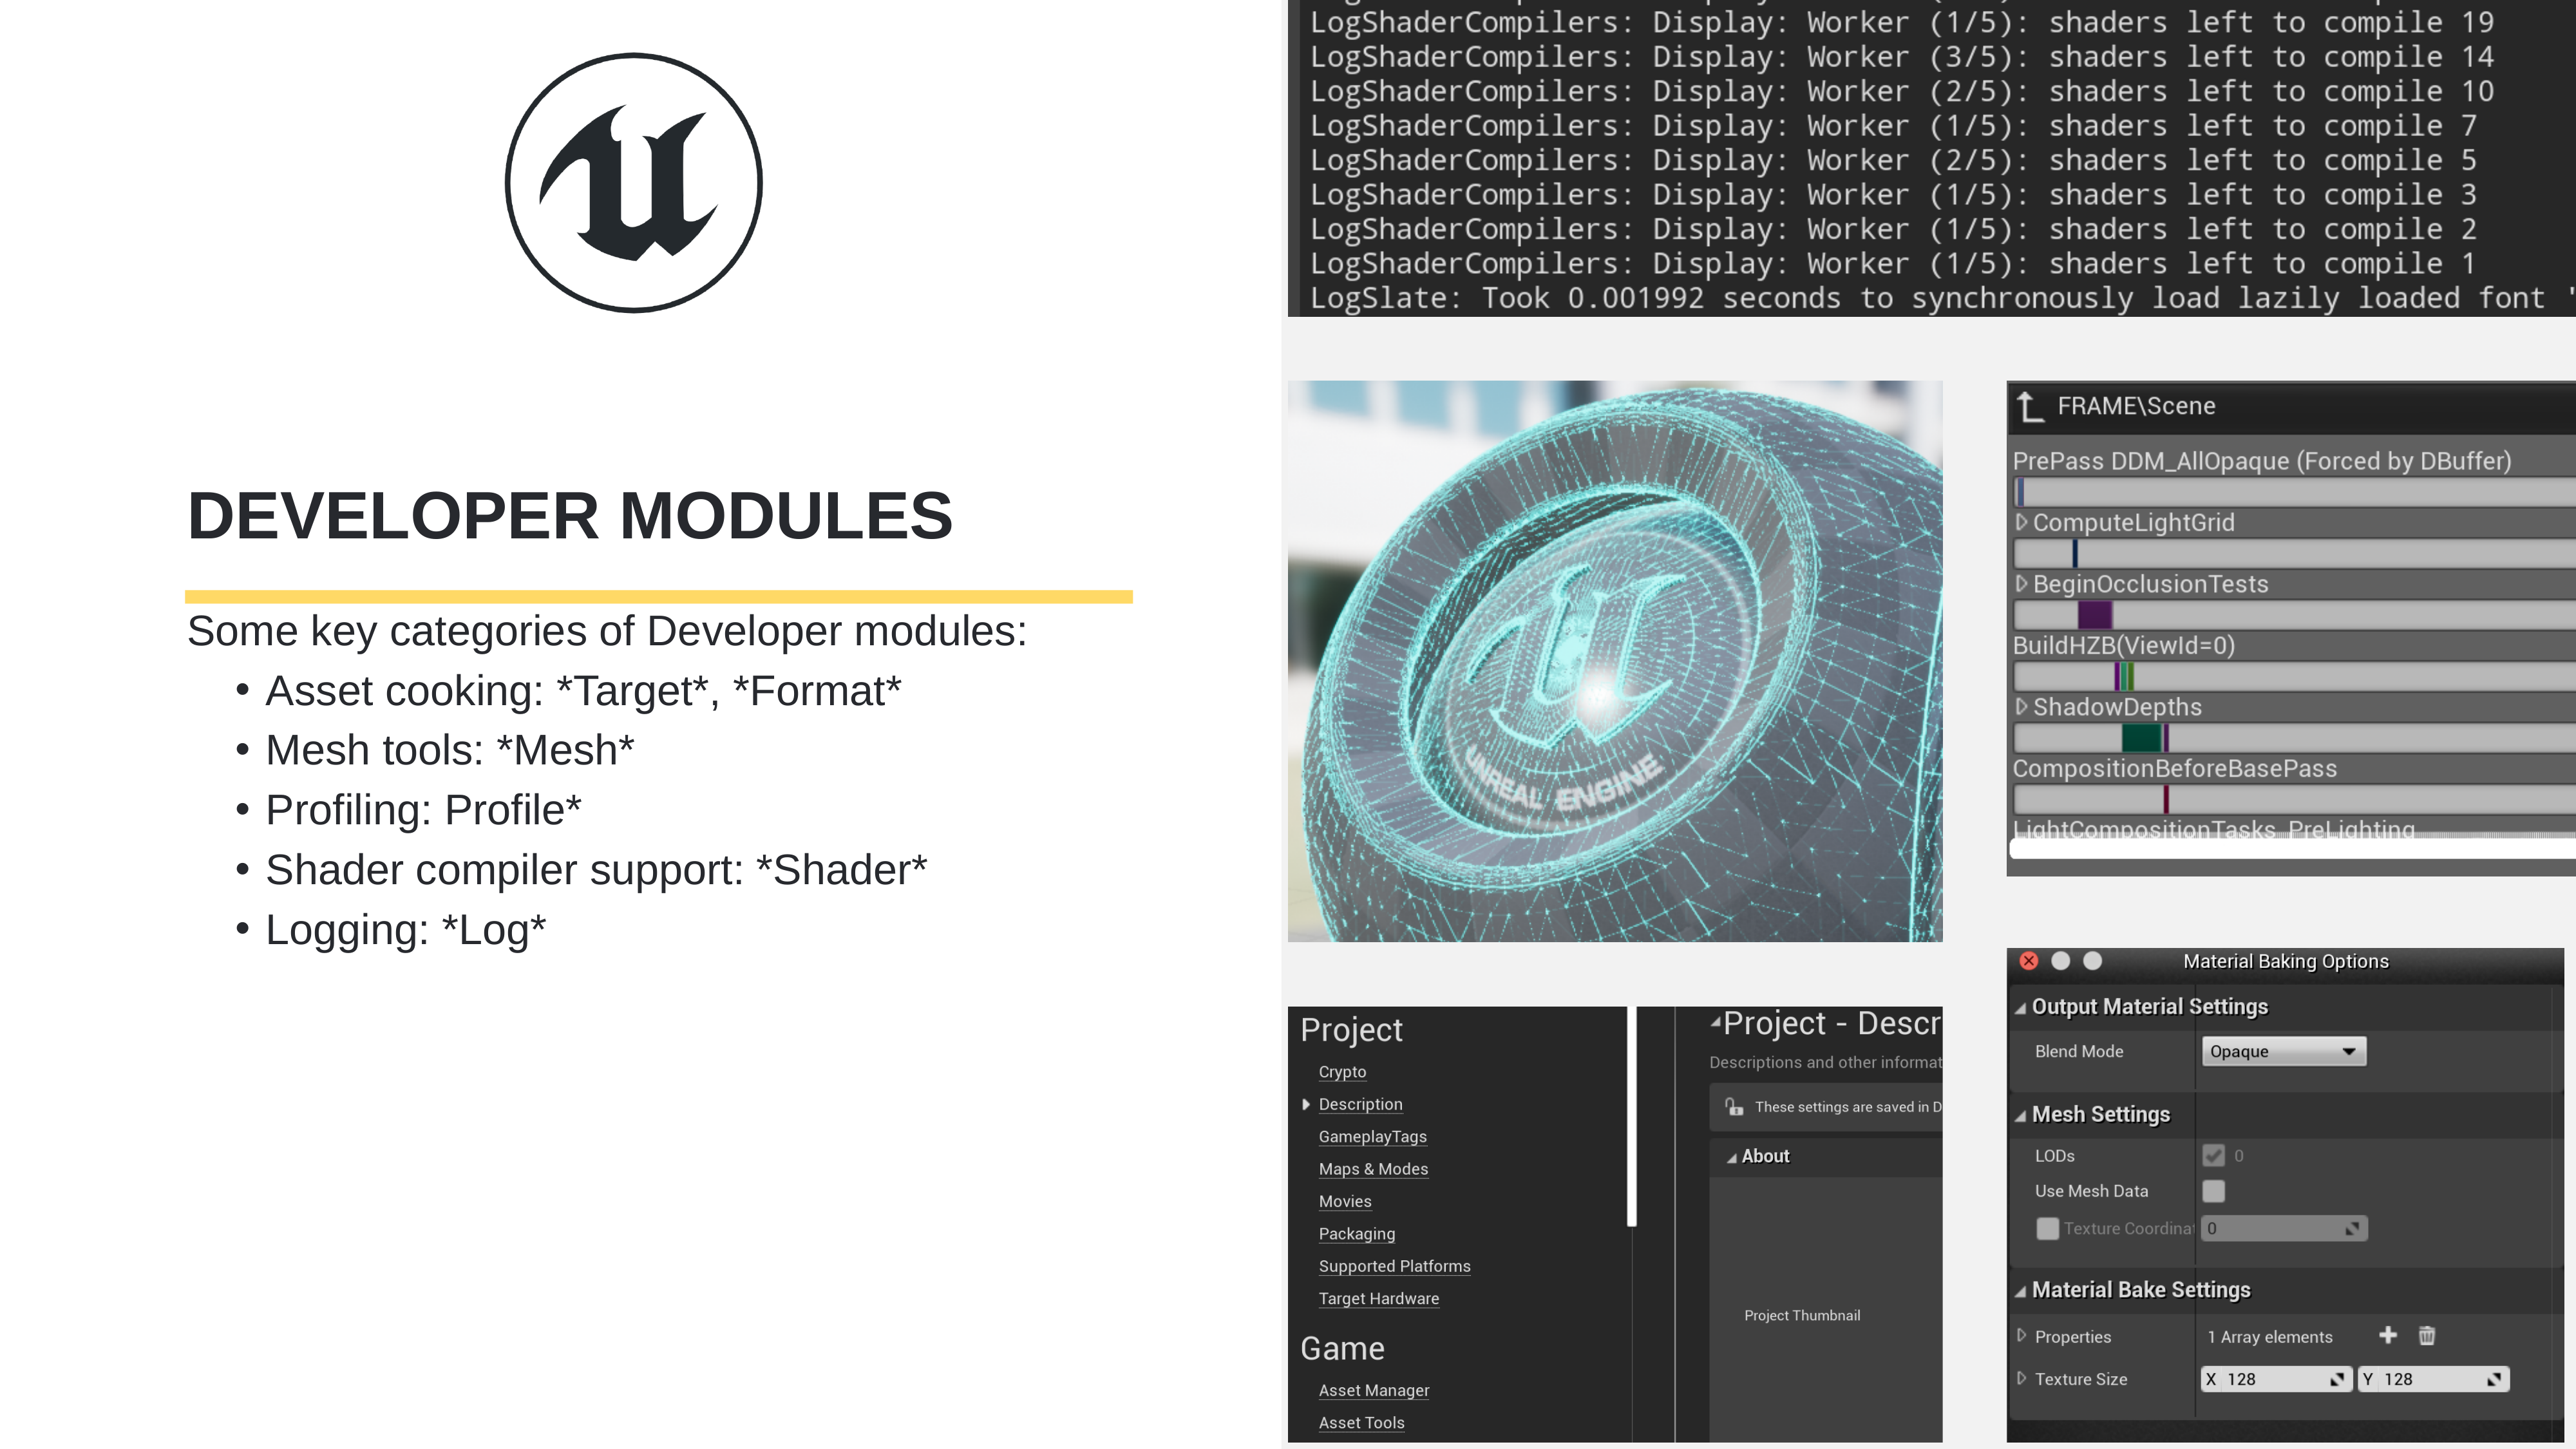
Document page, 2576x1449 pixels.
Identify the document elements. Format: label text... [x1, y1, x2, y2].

title Developer Modules [177, 97, 1133, 558]
picture [1287, 1007, 1943, 1443]
picture [2007, 948, 2564, 1443]
list Some key categories of Developer modules: Asset cooking: *Target*, *Format* Mesh tools: *Mesh* Profiling: Profile* Shader compiler support: *Shader* Logging: *Log* [177, 603, 1133, 1449]
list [1287, 0, 2576, 317]
picture [2007, 381, 2576, 876]
picture [1287, 381, 1943, 942]
picture [495, 43, 773, 97]
